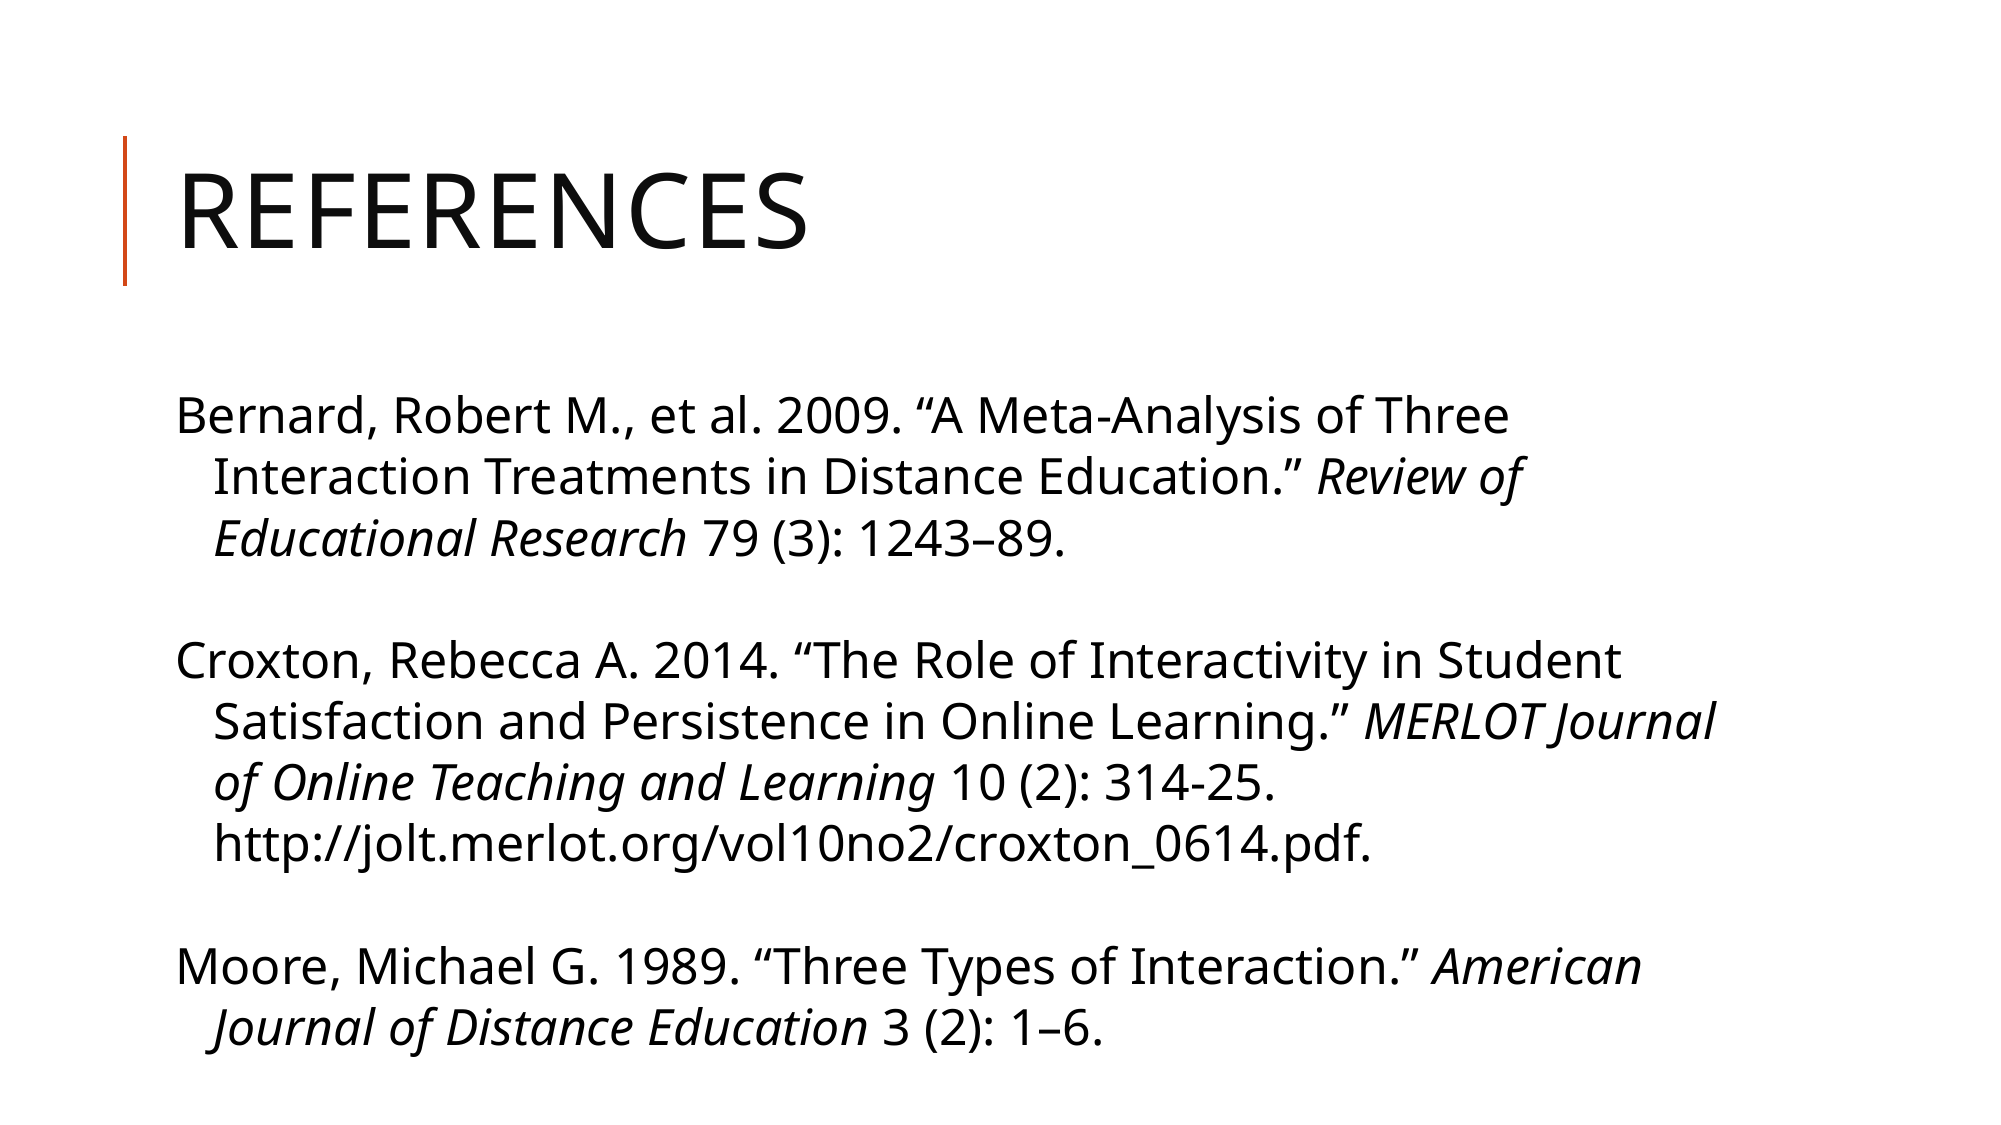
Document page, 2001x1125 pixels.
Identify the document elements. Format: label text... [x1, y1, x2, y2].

title References [167, 95, 1763, 343]
list Bernard, Robert M., et al. 2009. “A Meta-Analysis of Three Interaction Treatments in Distance Education.” Review of Educational Research 79 (3): 1243–89. Croxton, Rebecca A. 2014. “The Role of Interactivity in Student Satisfaction and Persistence in Online Learning.” MERLOT Journal of Online Teaching and Learning 10 (2): 314-25. http://jolt.merlot.org/vol10no2/croxton_0614.pdf. Moore, Michael G. 1989. “Three Types of Interaction.” American Journal of Distance Education 3 (2): 1–6. [167, 374, 1763, 1036]
